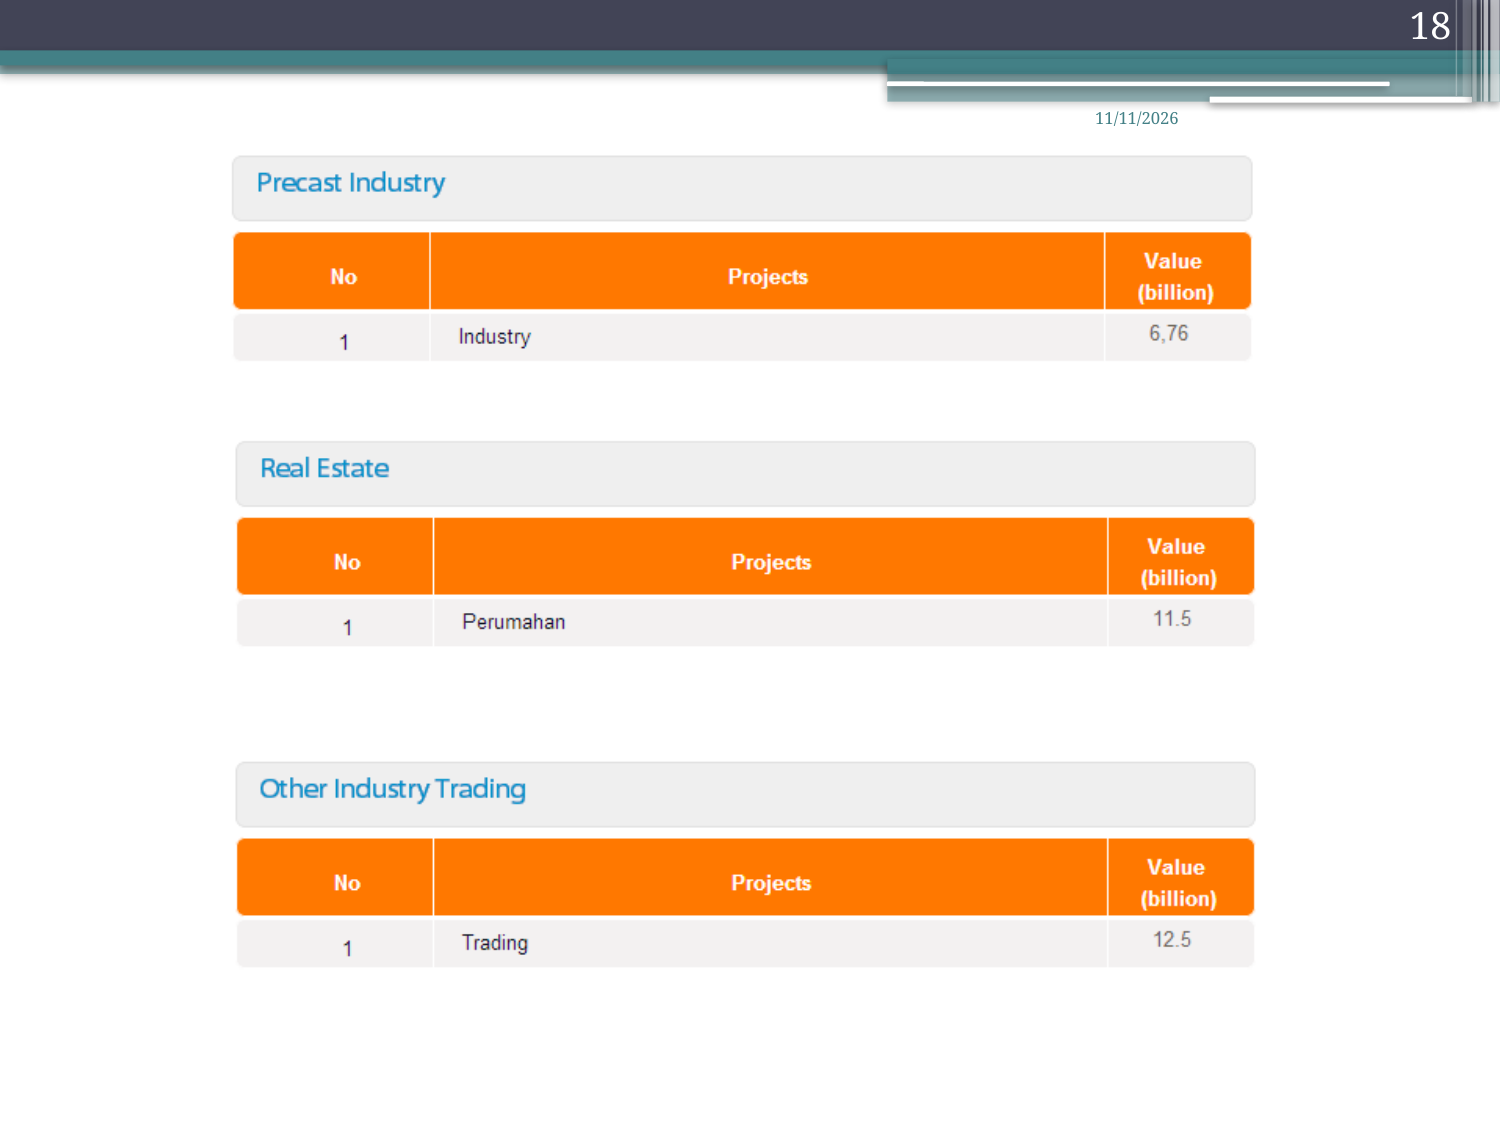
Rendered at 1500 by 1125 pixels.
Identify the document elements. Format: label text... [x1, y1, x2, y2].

picture [228, 751, 1270, 980]
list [226, 136, 1267, 369]
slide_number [1080, 100, 1238, 134]
slide_number 18 [1341, 0, 1466, 61]
picture [228, 432, 1267, 660]
